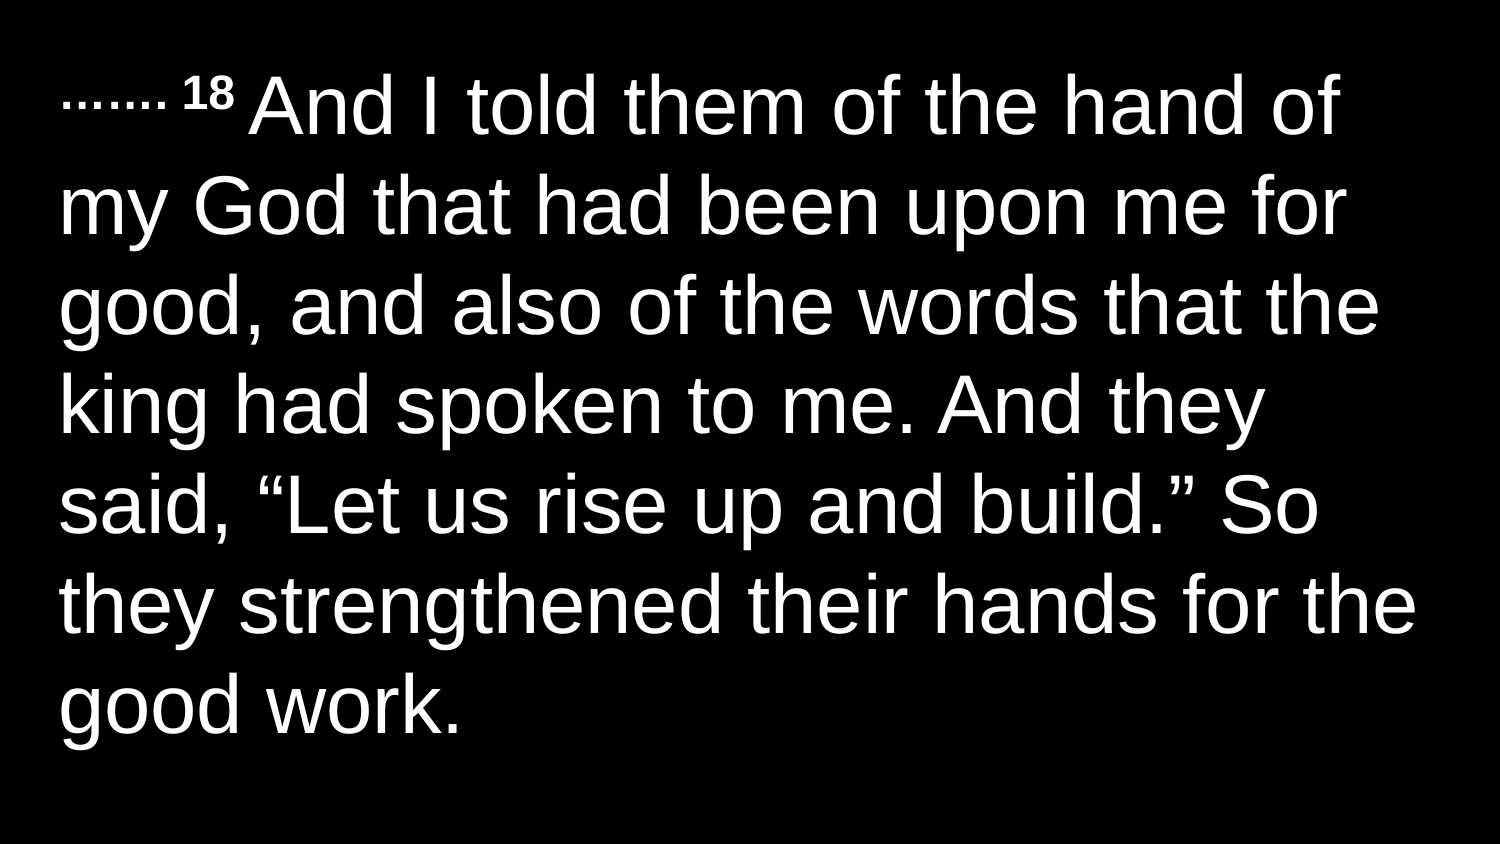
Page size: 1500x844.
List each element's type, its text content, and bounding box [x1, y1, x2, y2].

text_box ……. 18 And I told them of the hand of my God that had been upon me for good, and also of the words that the king had spoken to me. And they said, “Let us rise up and build.” So they strengthened their hands for the good work. [43, 43, 1466, 844]
